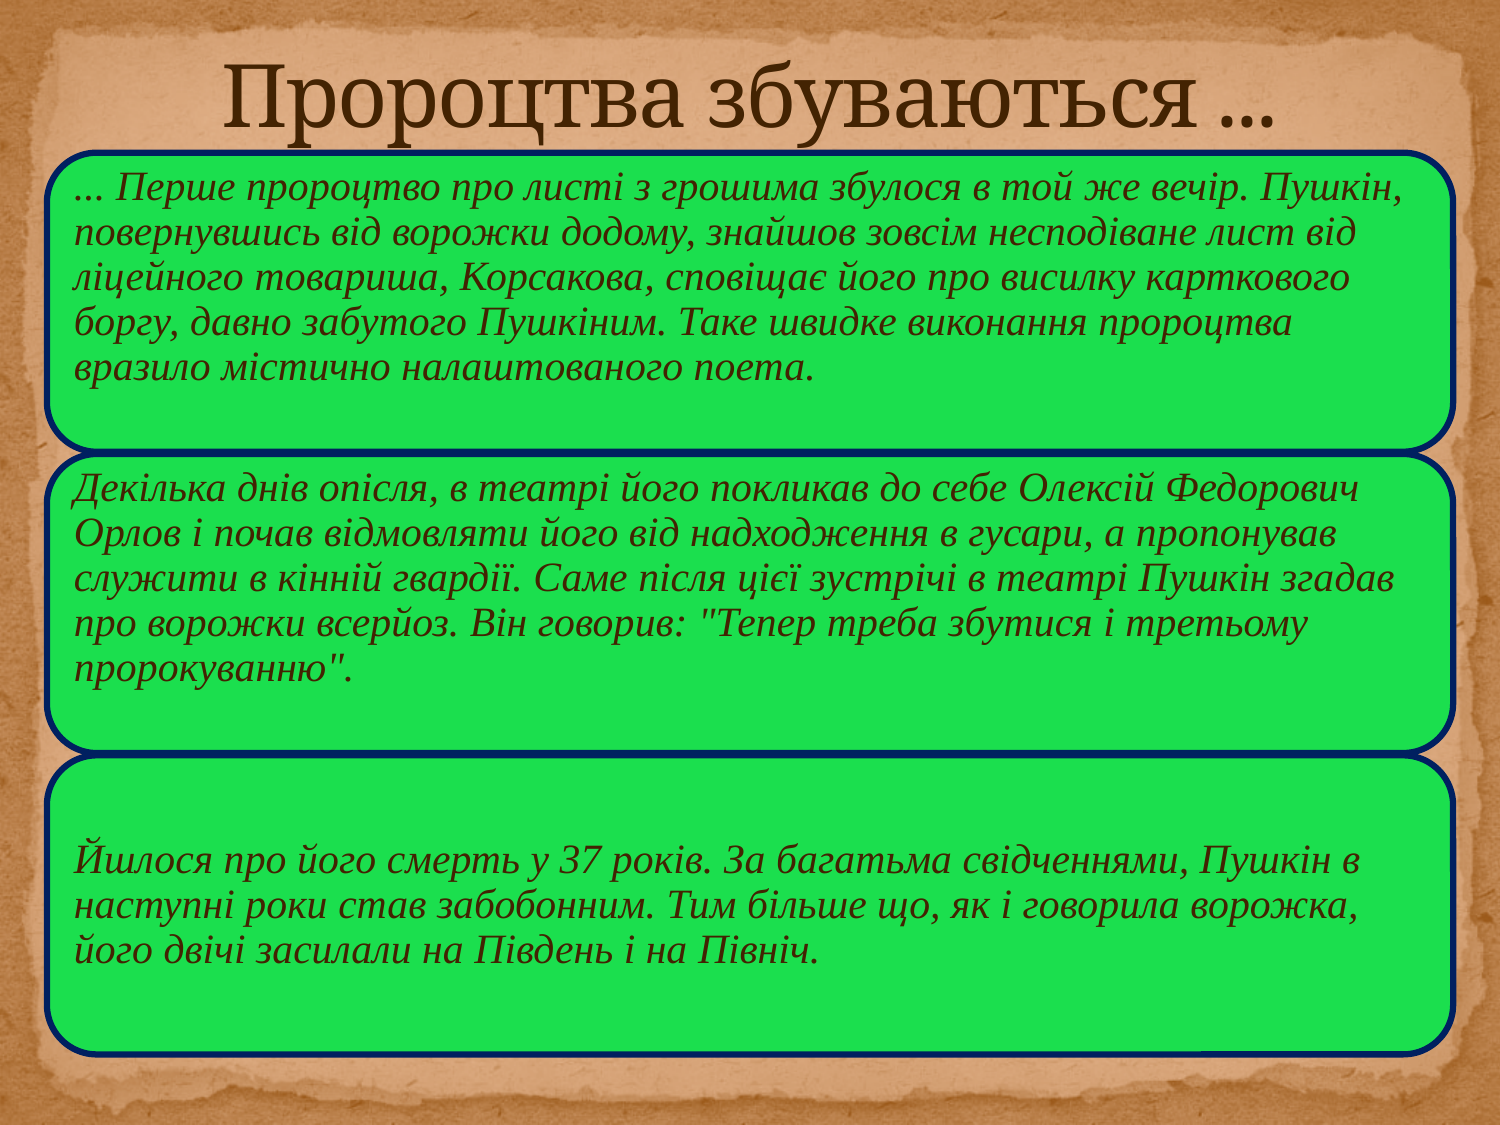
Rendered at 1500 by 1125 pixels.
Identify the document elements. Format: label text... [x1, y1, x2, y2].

title Пророцтва збуваються ... [74, 24, 1425, 141]
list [49, 155, 1452, 1052]
